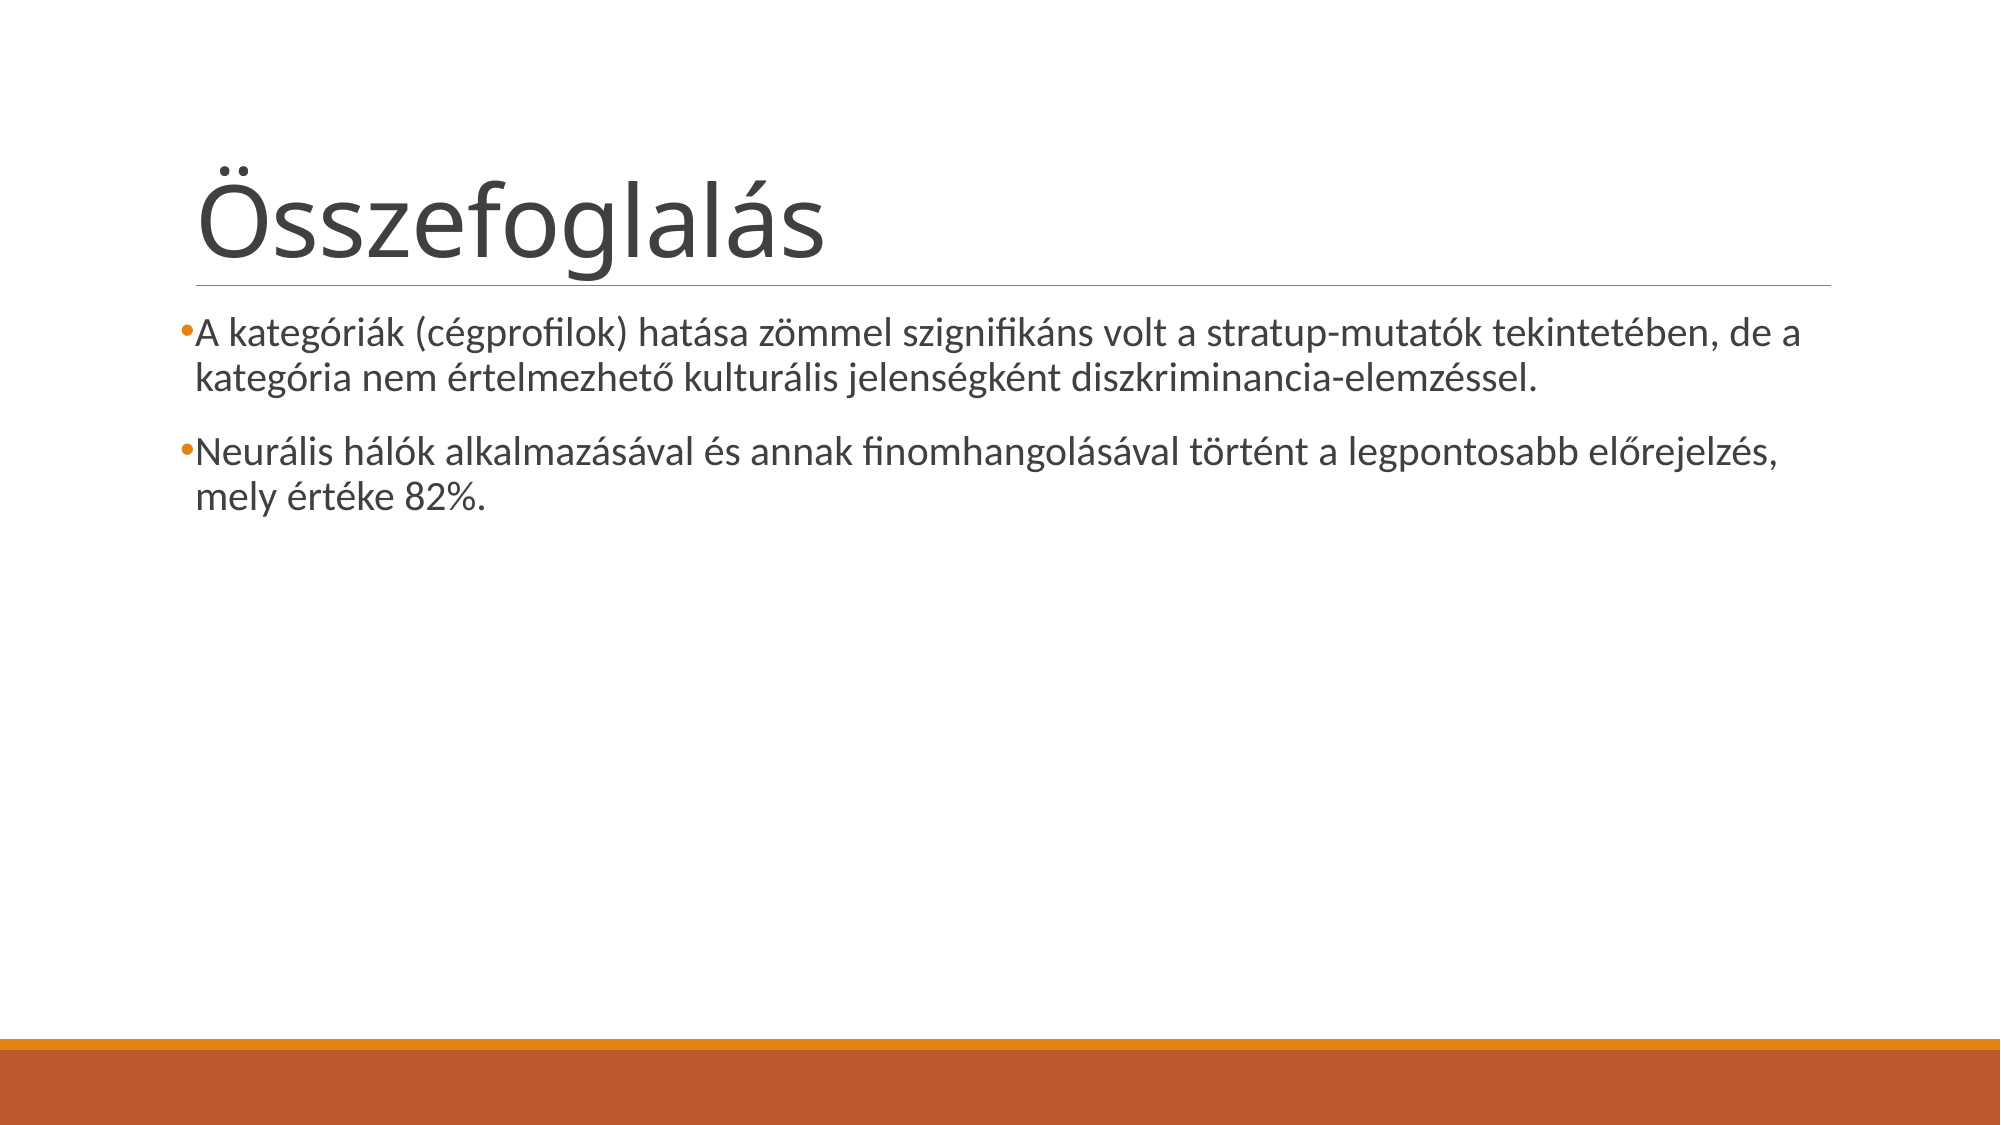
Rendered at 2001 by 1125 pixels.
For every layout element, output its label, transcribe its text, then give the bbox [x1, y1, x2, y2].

title Összefoglalás [180, 47, 1830, 285]
list A kategóriák (cégprofilok) hatása zömmel szignifikáns volt a stratup-mutatók tekintetében, de a kategória nem értelmezhető kulturális jelenségként diszkriminancia-elemzéssel. Neurális hálók alkalmazásával és annak finomhangolásával történt a legpontosabb előrejelzés, mely értéke 82%. [180, 302, 1830, 963]
